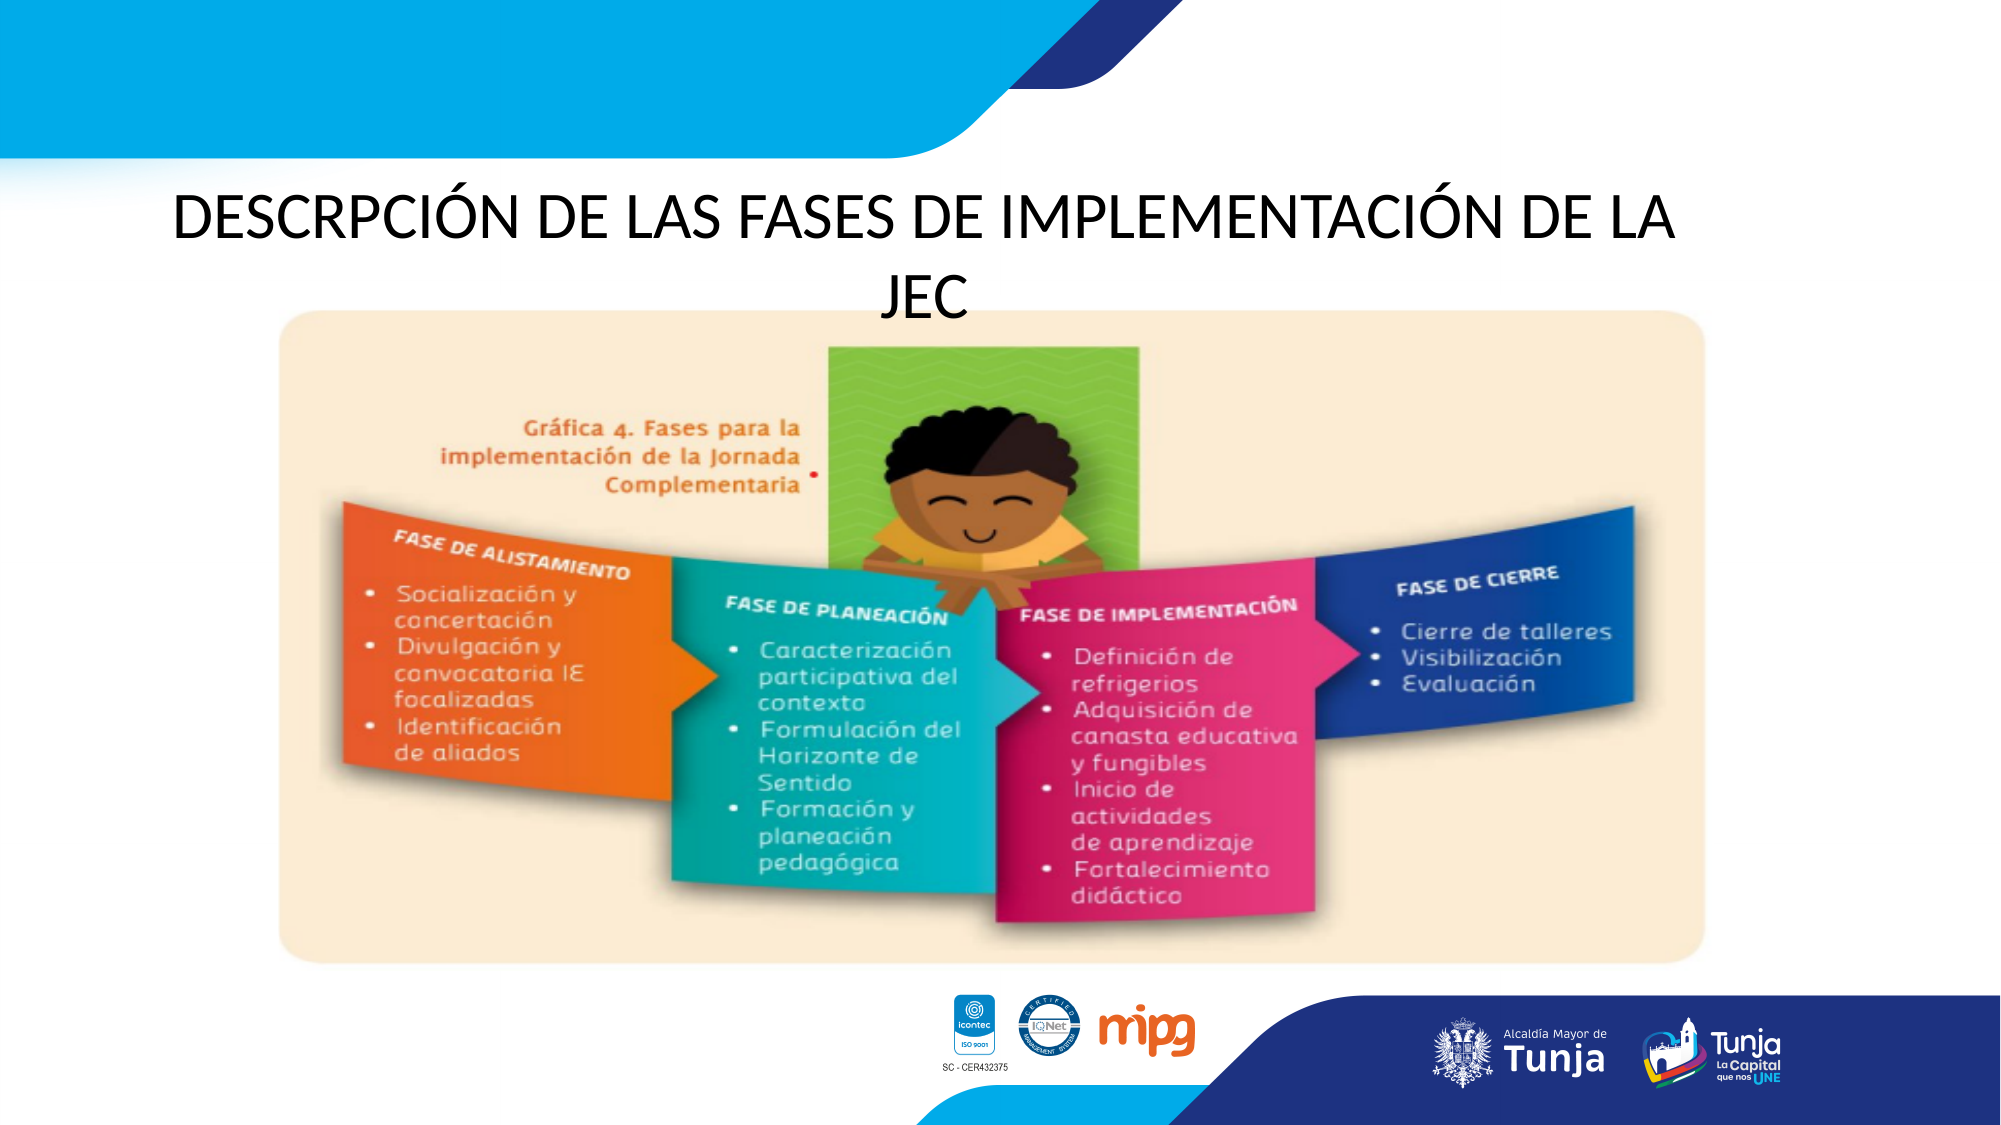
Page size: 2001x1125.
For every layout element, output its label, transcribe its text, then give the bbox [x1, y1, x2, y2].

text_box DESCRPCIÓN DE LAS FASES DE IMPLEMENTACIÓN DE LA JEC [135, 119, 1714, 340]
picture [0, 0, 2001, 1125]
